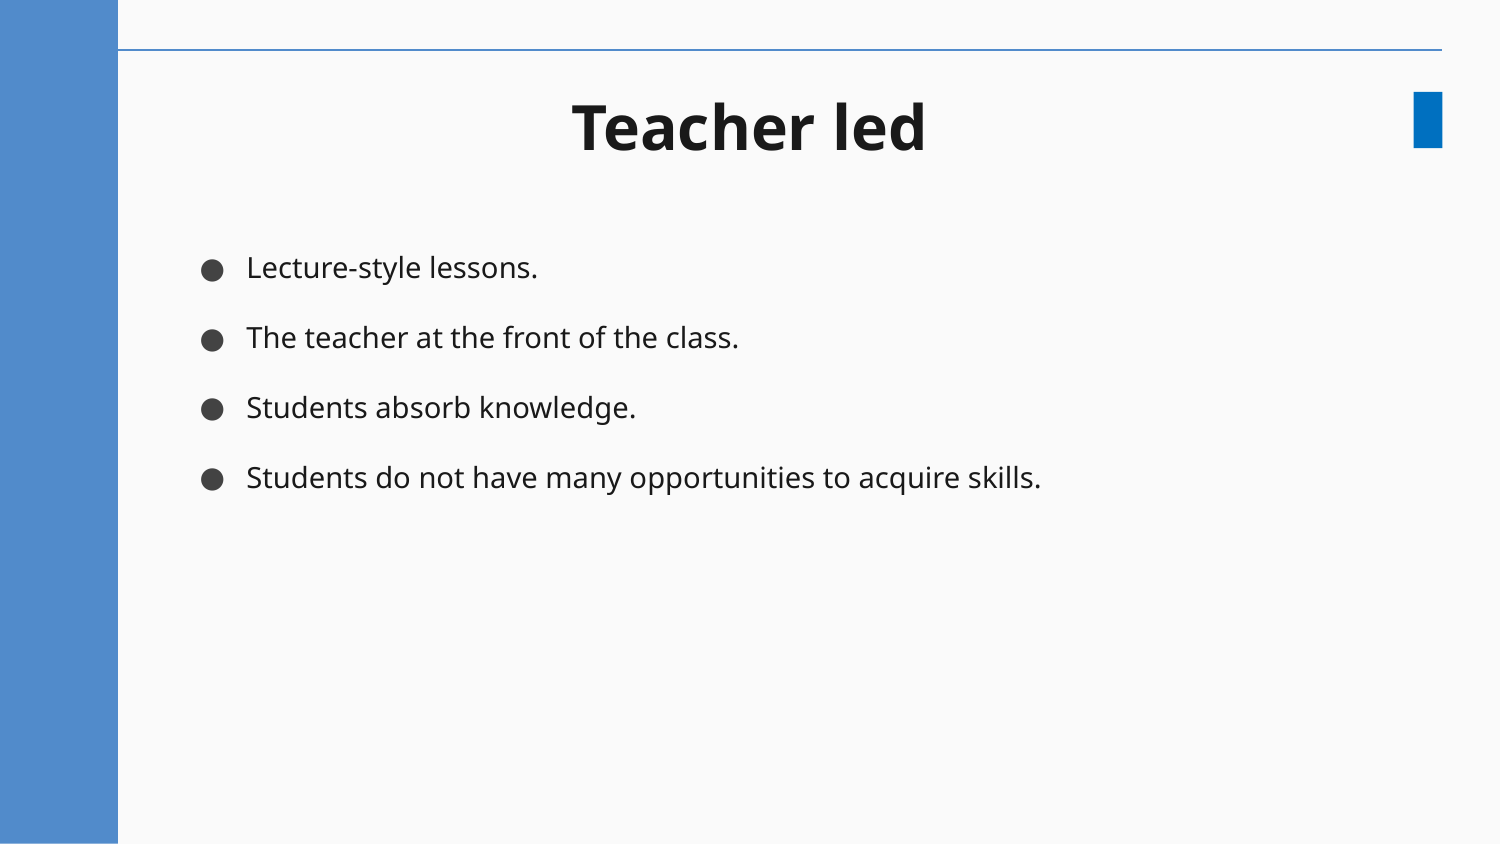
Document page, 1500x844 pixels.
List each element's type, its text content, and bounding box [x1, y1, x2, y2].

list Lecture-style lessons. The teacher at the front of the class. Students absorb knowledge. Students do not have many opportunities to acquire skills. [184, 199, 1382, 760]
title Teacher led [118, 72, 1382, 167]
